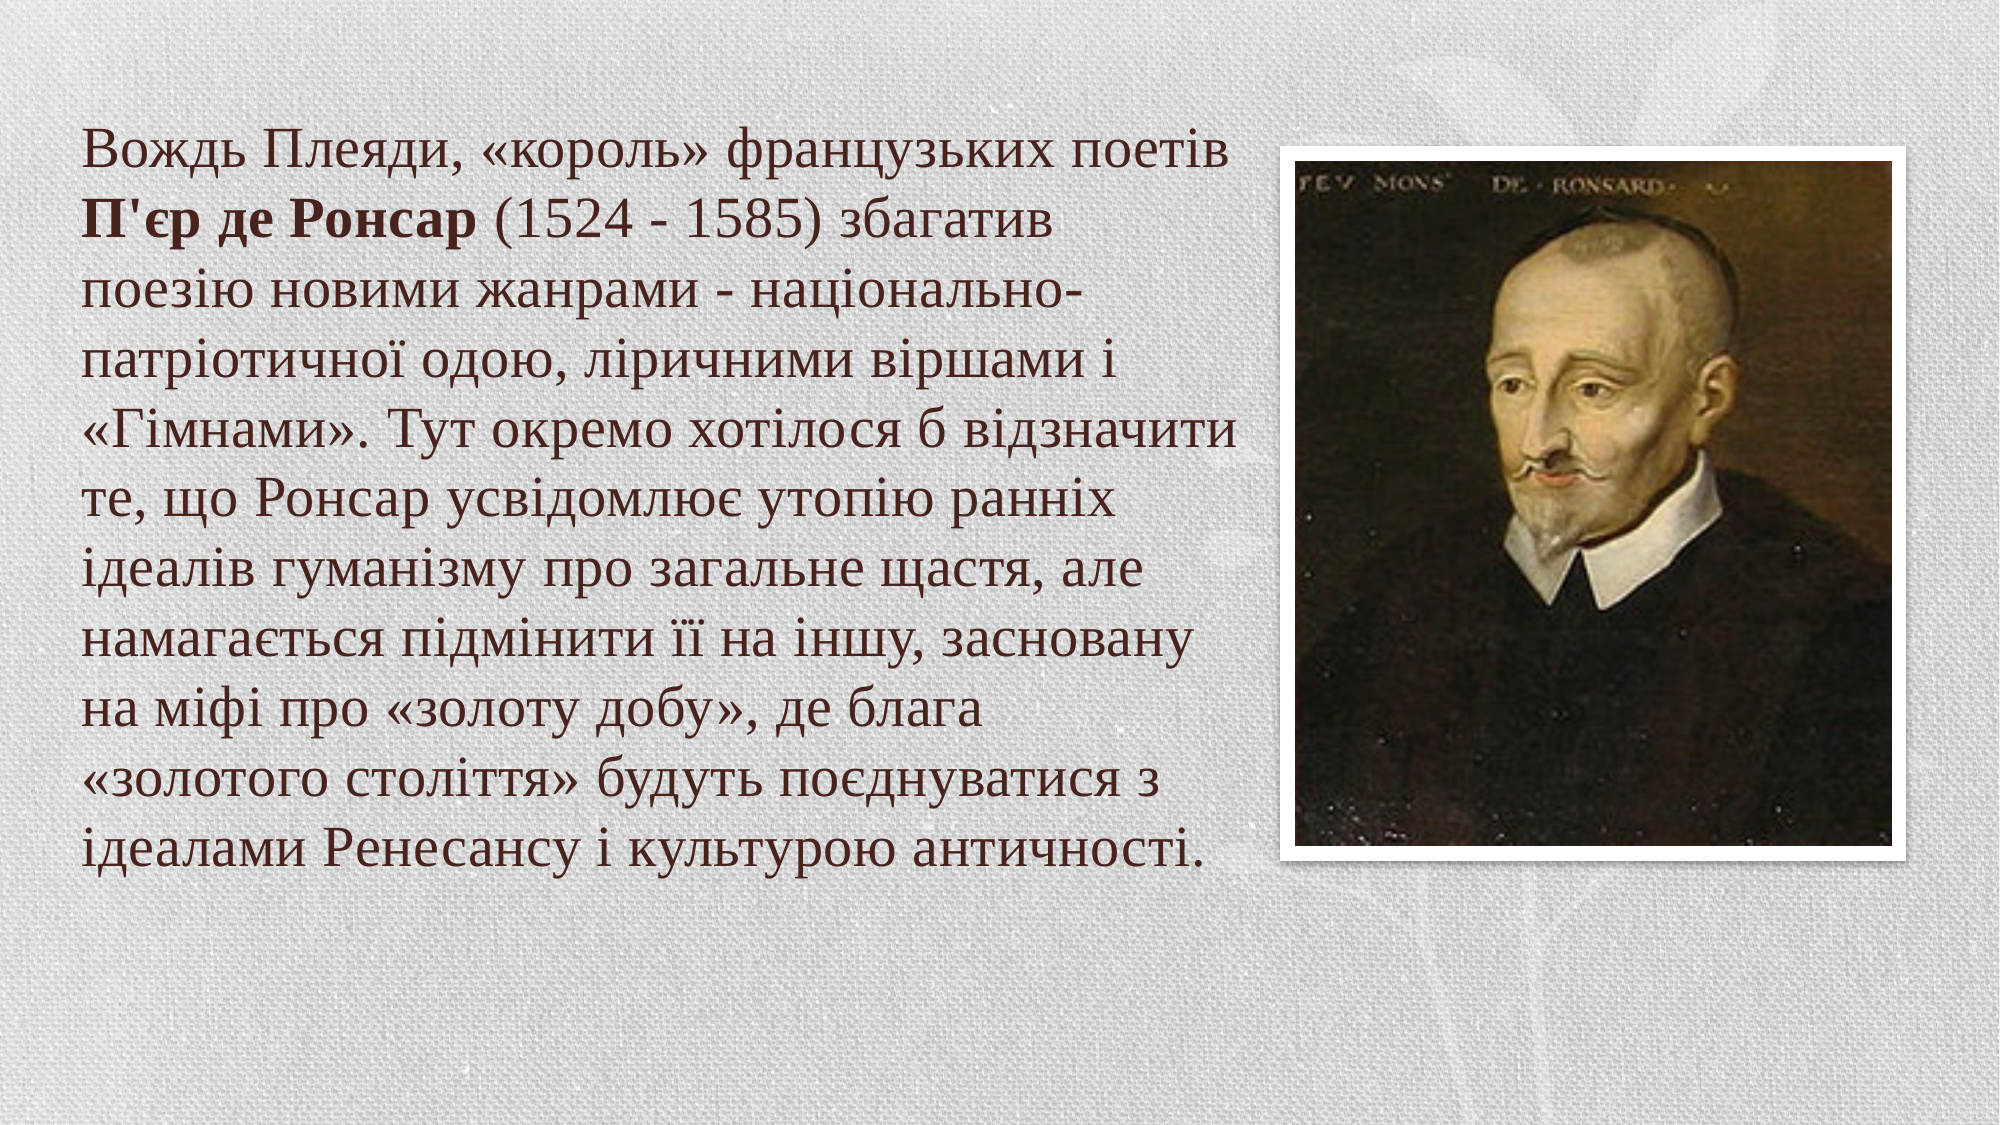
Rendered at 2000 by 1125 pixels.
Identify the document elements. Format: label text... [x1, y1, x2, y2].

picture [1294, 160, 1892, 847]
list Вождь Плеяди, «король» французьких поетів П'єр де Ронсар (1524 - 1585) збагатив поезію новими жанрами - національно-патріотичної одою, ліричними віршами і «Гімнами». Тут окремо хотілося б відзначити те, що Ронсар усвідомлює утопію ранніх ідеалів гуманізму про загальне щастя, але намагається підмінити її на іншу, засновану на міфі про «золоту добу», де блага «золотого століття» будуть поєднуватися з ідеалами Ренесансу і культурою античності. [66, 101, 1260, 1023]
